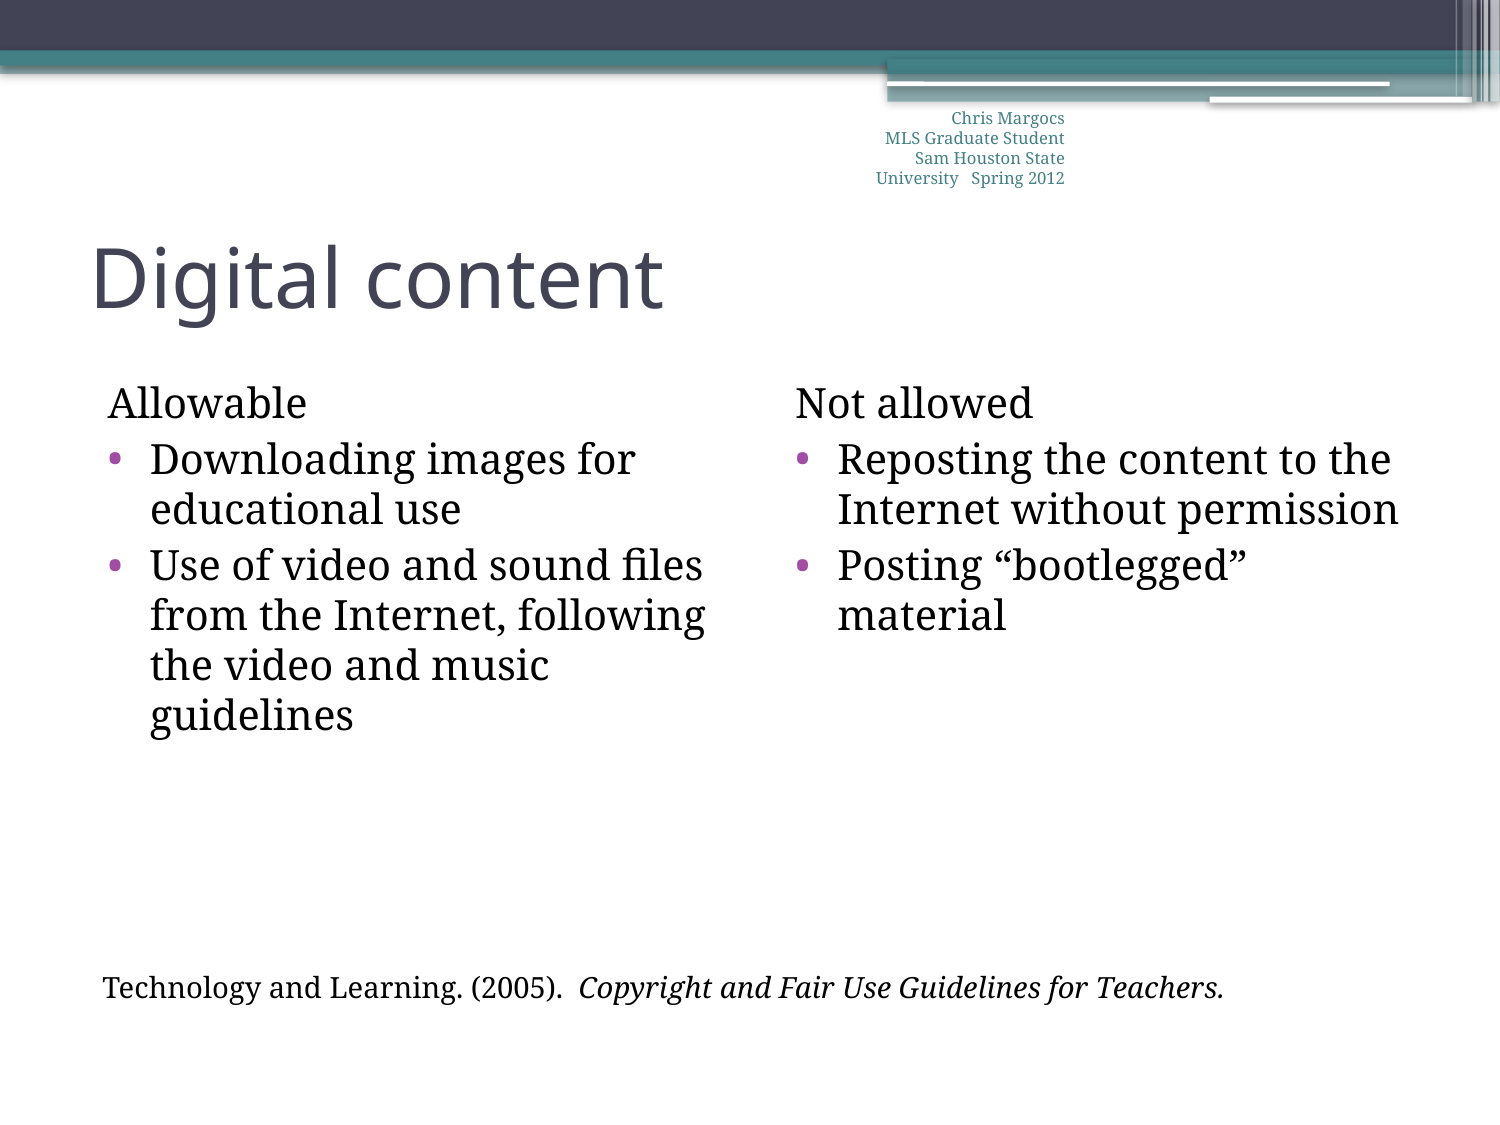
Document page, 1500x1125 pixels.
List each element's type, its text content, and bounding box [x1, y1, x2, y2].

list Not allowed Reposting the content to the Internet without permission Posting “bootlegged” material [762, 368, 1425, 700]
text_box Technology and Learning. (2005). Copyright and Fair Use Guidelines for Teachers. [87, 962, 1413, 1013]
list Allowable Downloading images for educational use Use of video and sound files from the Internet, following the video and music guidelines [75, 368, 738, 750]
footer Chris Margocs MLS Graduate Student Sam Houston State University Spring 2012 [812, 100, 1080, 200]
title Digital content [75, 187, 1425, 363]
